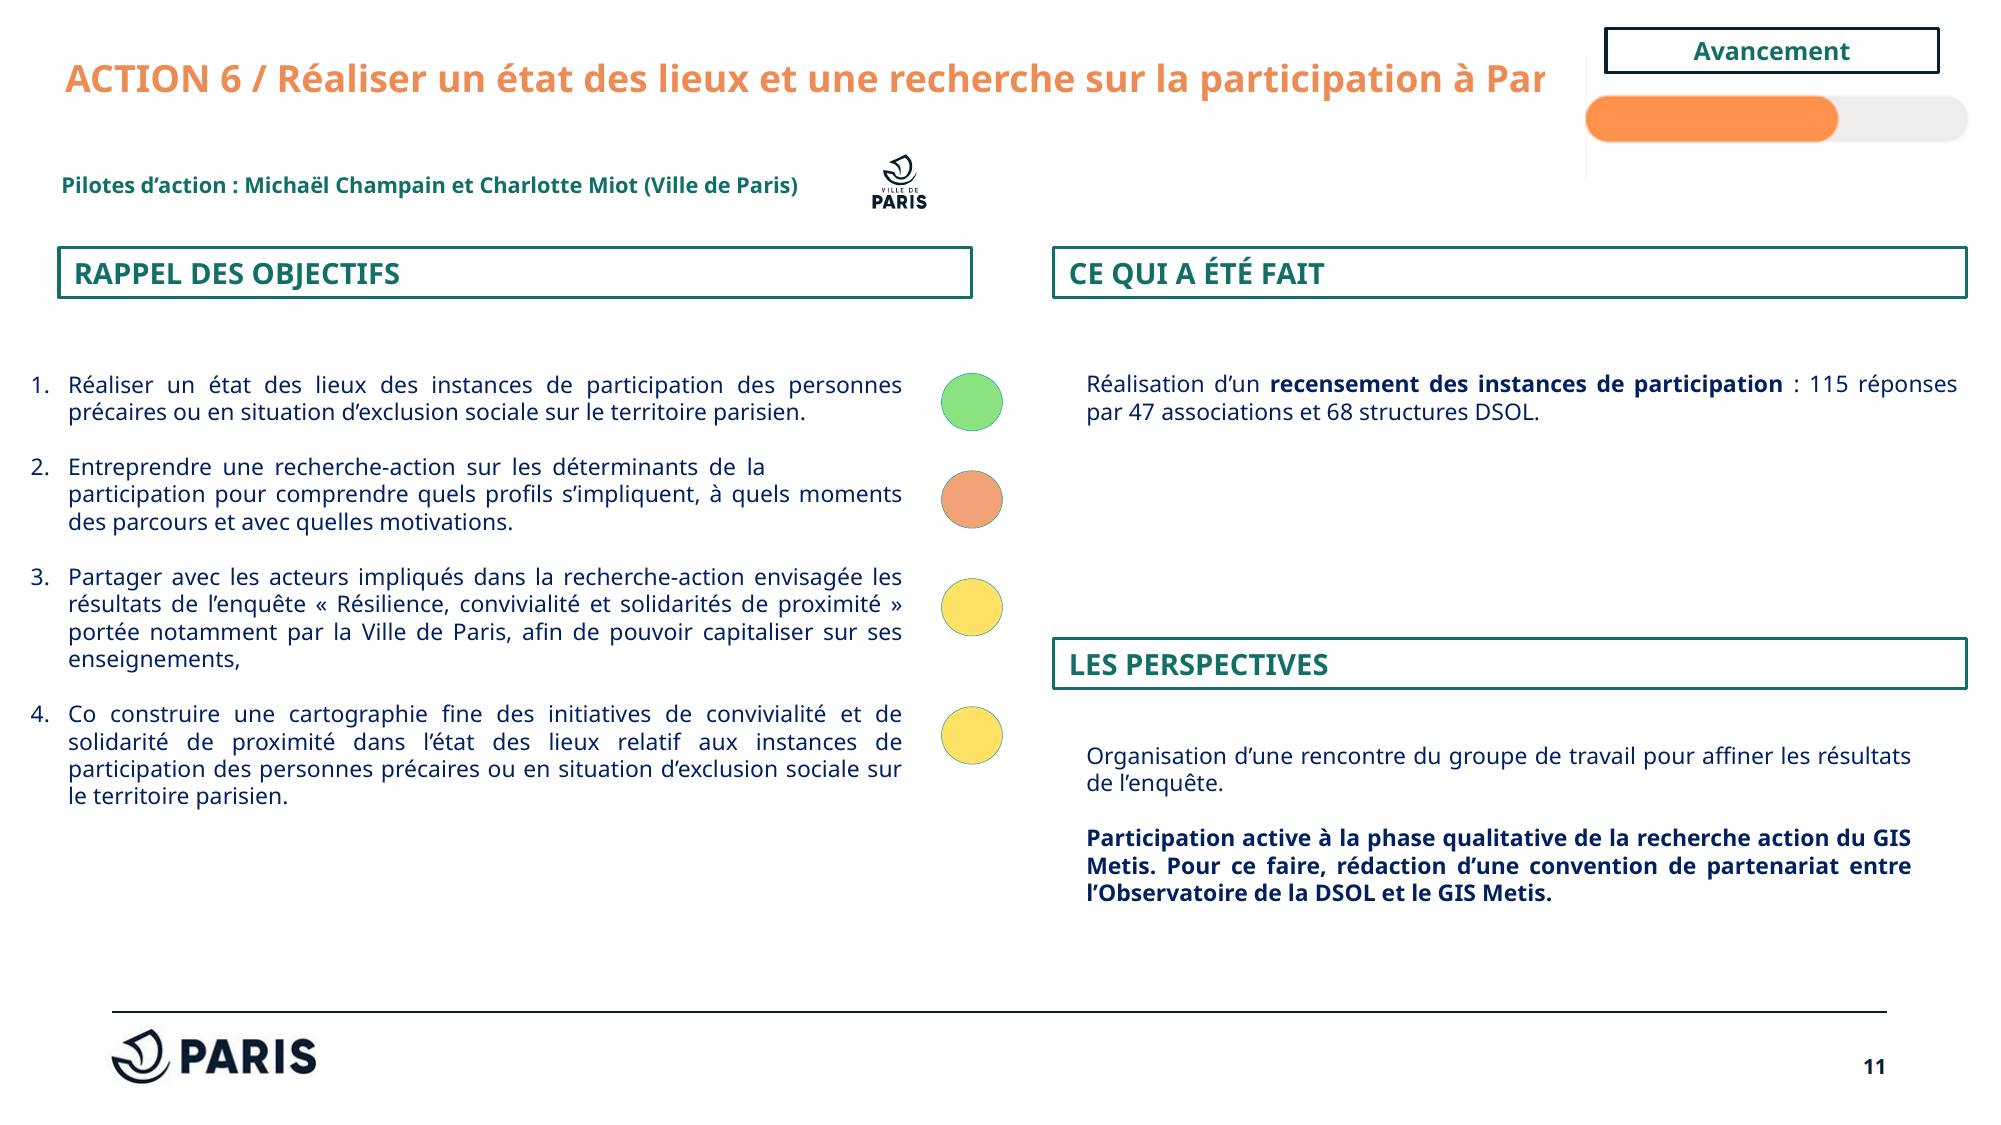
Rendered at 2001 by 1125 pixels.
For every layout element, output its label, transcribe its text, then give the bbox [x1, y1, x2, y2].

text_box [940, 577, 1004, 638]
text_box Avancement [1605, 28, 1939, 56]
text_box Pilotes d’action : Michaël Champain et Charlotte Miot (Ville de Paris) [46, 164, 854, 206]
slide_number 11 [1813, 1045, 1902, 1087]
text_box CE QUI A ÉTÉ FAIT [1053, 247, 1967, 298]
text_box [940, 705, 1004, 766]
text_box LES PERSPECTIVES [1053, 638, 1967, 689]
picture [1544, 56, 1997, 179]
text_box Réaliser un état des lieux des instances de participation des personnes précaires ou en situation d’exclusion sociale sur le territoire parisien. Entreprendre une recherche-action sur les déterminants de la participation pour comprendre quels profils s’impliquent, à quels moments des parcours et avec quelles motivations. Partager avec les acteurs impliqués dans la recherche-action envisagée les résultats de l’enquête « Résilience, convivialité et solidarités de proximité » portée notamment par la Ville de Paris, afin de pouvoir capitaliser sur ses enseignements, Co construire une cartographie fine des initiatives de convivialité et de solidarité de proximité dans l’état des lieux relatif aux instances de participation des personnes précaires ou en situation d’exclusion sociale sur le territoire parisien. [15, 362, 919, 872]
text_box Organisation d’une rencontre du groupe de travail pour affiner les résultats de l’enquête. Participation active à la phase qualitative de la recherche action du GIS Metis. Pour ce faire, rédaction d’une convention de partenariat entre l’Observatoire de la DSOL et le GIS Metis. [1071, 706, 1928, 942]
text_box [940, 469, 1004, 530]
text_box RAPPEL DES OBJECTIFS [59, 247, 972, 298]
picture [107, 1025, 322, 1087]
picture [854, 142, 942, 222]
text_box [940, 372, 1004, 432]
text_box Réalisation d’un recensement des instances de participation : 115 réponses par 47 associations et 68 structures DSOL. [1071, 335, 1973, 488]
text_box ACTION 6 / Réaliser un état des lieux et une recherche sur la participation à Paris [49, 40, 1605, 118]
